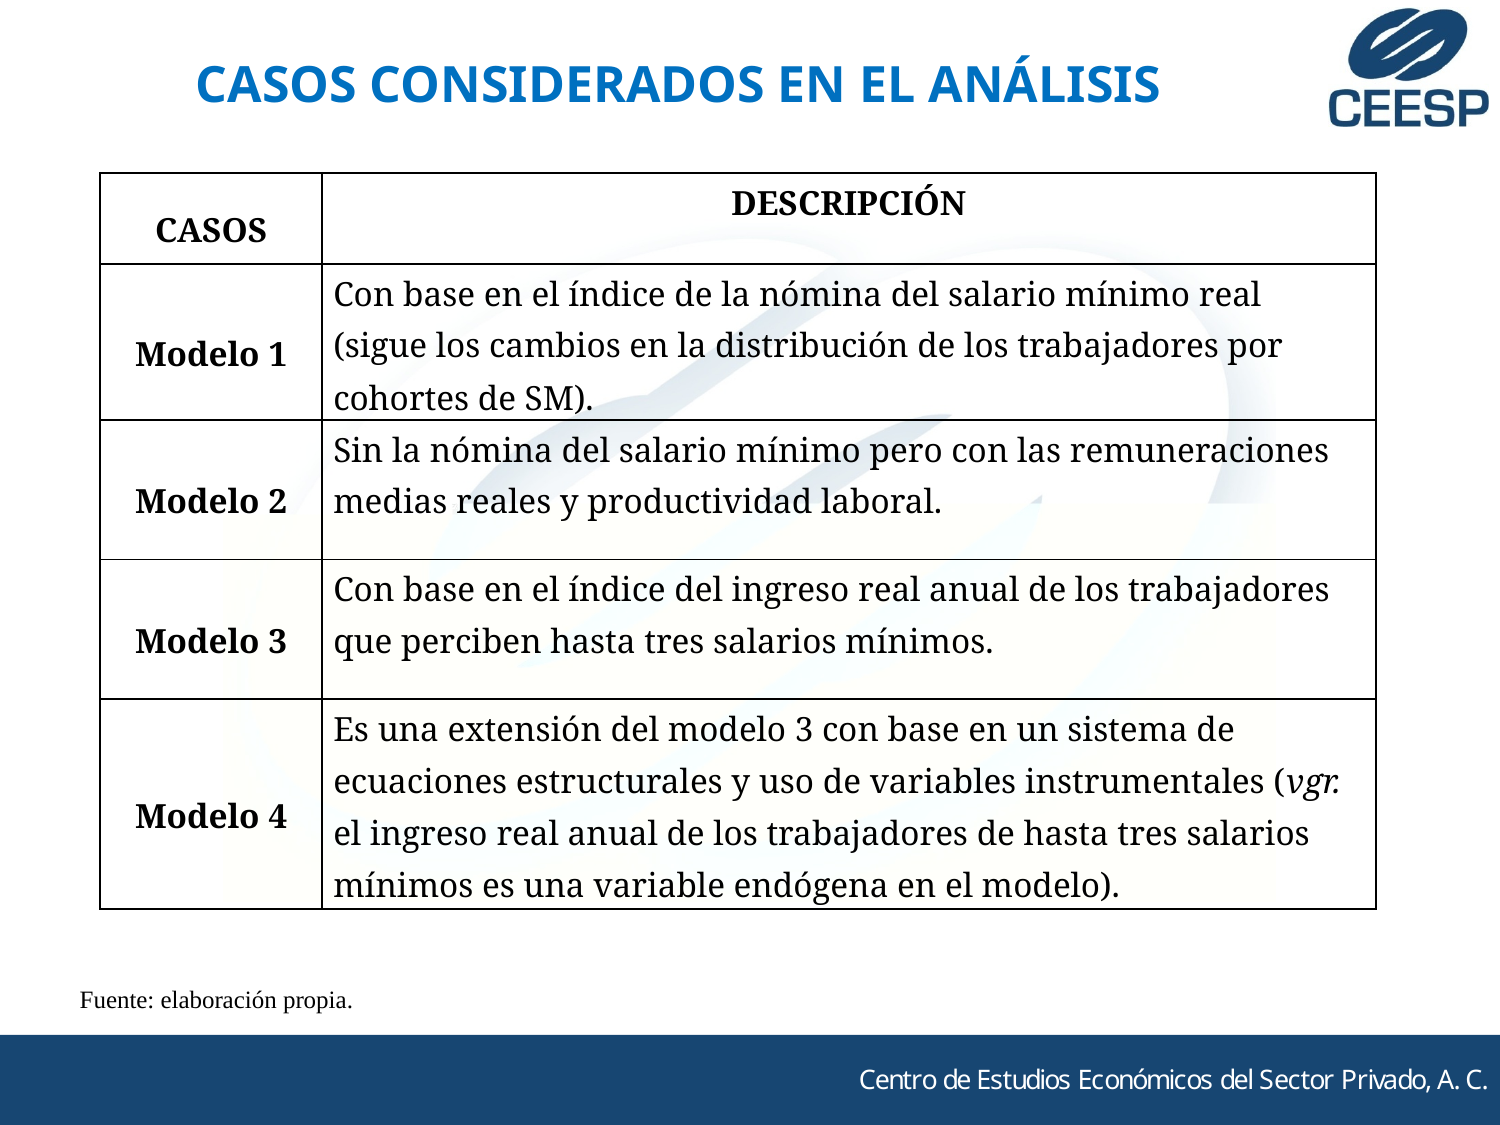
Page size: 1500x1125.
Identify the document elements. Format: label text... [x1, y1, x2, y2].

table_header CASOS [101, 174, 321, 263]
table_cell Modelo 3 [101, 560, 321, 698]
table_header DESCRIPCIÓN [323, 174, 1375, 263]
table_cell Es una extensión del modelo 3 con base en un sistema de ecuaciones estructurales y uso de variables instrumentales (vgr. el ingreso real anual de los trabajadores de hasta tres salarios mínimos es una variable endógena en el modelo). [323, 700, 1375, 908]
table_cell Con base en el índice del ingreso real anual de los trabajadores que perciben hasta tres salarios mínimos. [323, 560, 1375, 698]
title CASOS CONSIDERADOS EN EL ANÁLISIS [75, 45, 1282, 149]
table_cell Con base en el índice de la nómina del salario mínimo real (sigue los cambios en la distribución de los trabajadores por cohortes de SM). [323, 265, 1375, 419]
list Fuente: elaboración propia. [64, 975, 740, 1029]
table_cell Sin la nómina del salario mínimo pero con las remuneraciones medias reales y productividad laboral. [323, 421, 1375, 559]
table_cell Modelo 4 [101, 700, 321, 908]
table_cell Modelo 1 [101, 265, 321, 419]
table_cell Modelo 2 [101, 421, 321, 559]
picture [1328, 7, 1489, 127]
